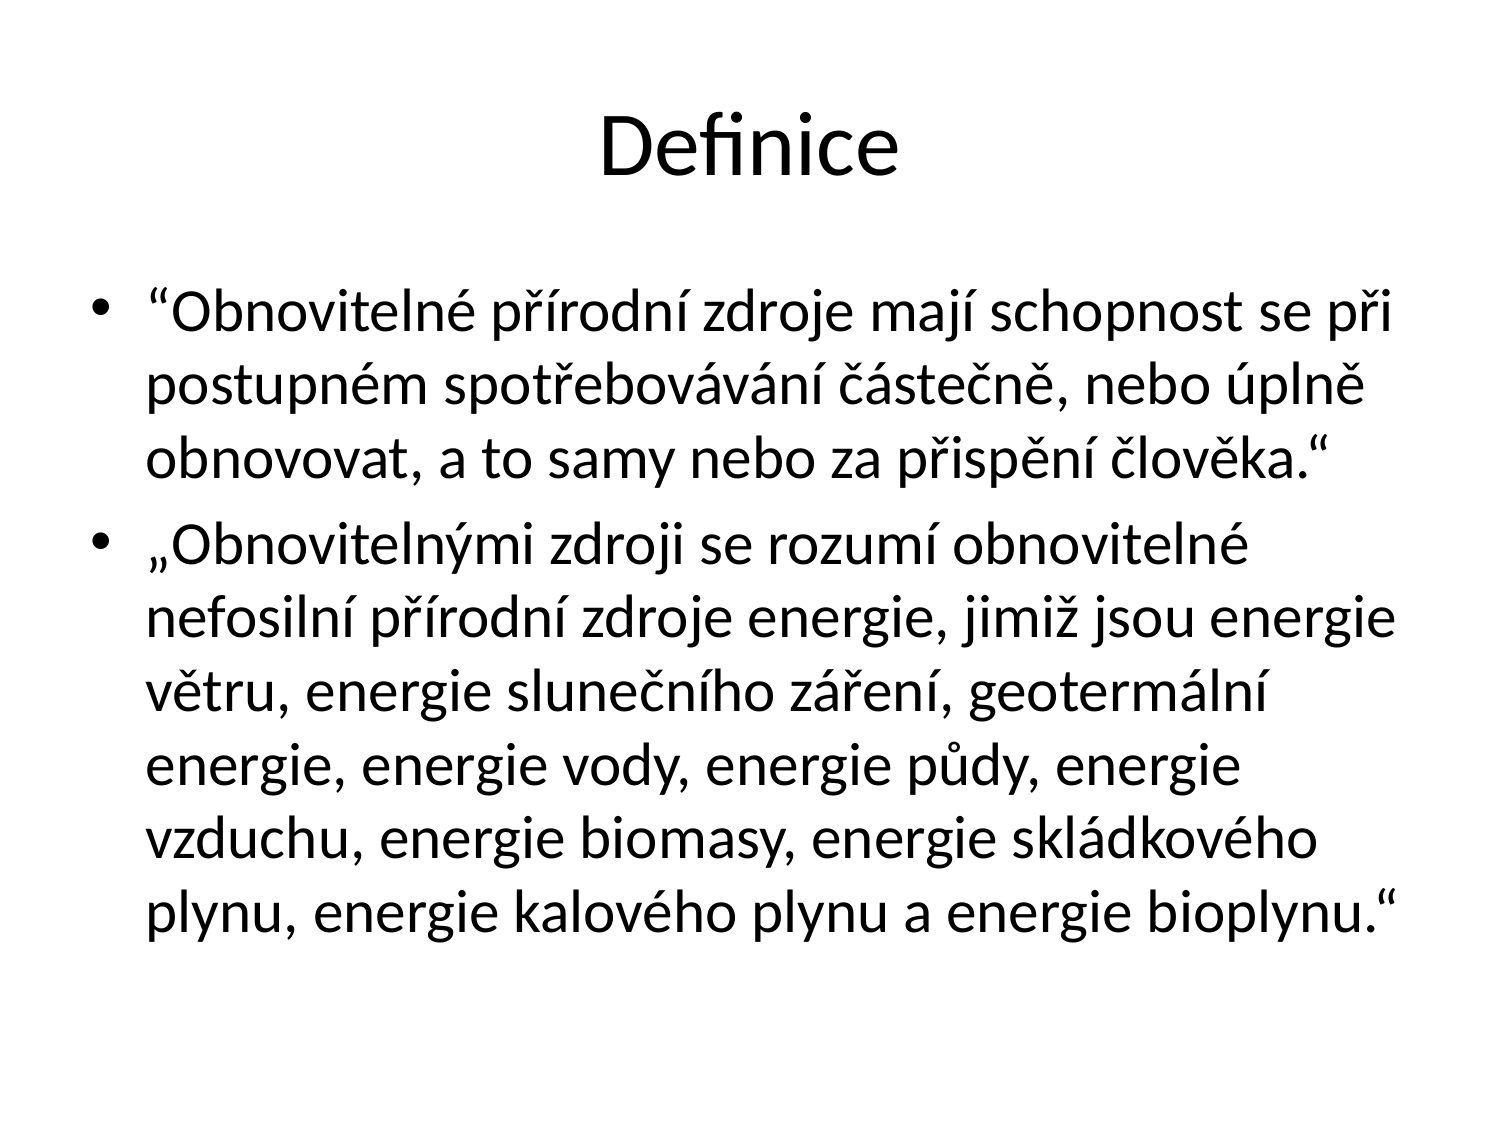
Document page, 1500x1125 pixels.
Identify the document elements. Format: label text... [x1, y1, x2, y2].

list “Obnovitelné přírodní zdroje mají schopnost se při postupném spotřebovávání částečně, nebo úplně obnovovat, a to samy nebo za přispění člověka.“ „Obnovitelnými zdroji se rozumí obnovitelné nefosilní přírodní zdroje energie, jimiž jsou energie větru, energie slunečního záření, geotermální energie, energie vody, energie půdy, energie vzduchu, energie biomasy, energie skládkového plynu, energie kalového plynu a energie bioplynu.“ [75, 262, 1425, 1005]
title Definice [75, 45, 1425, 233]
